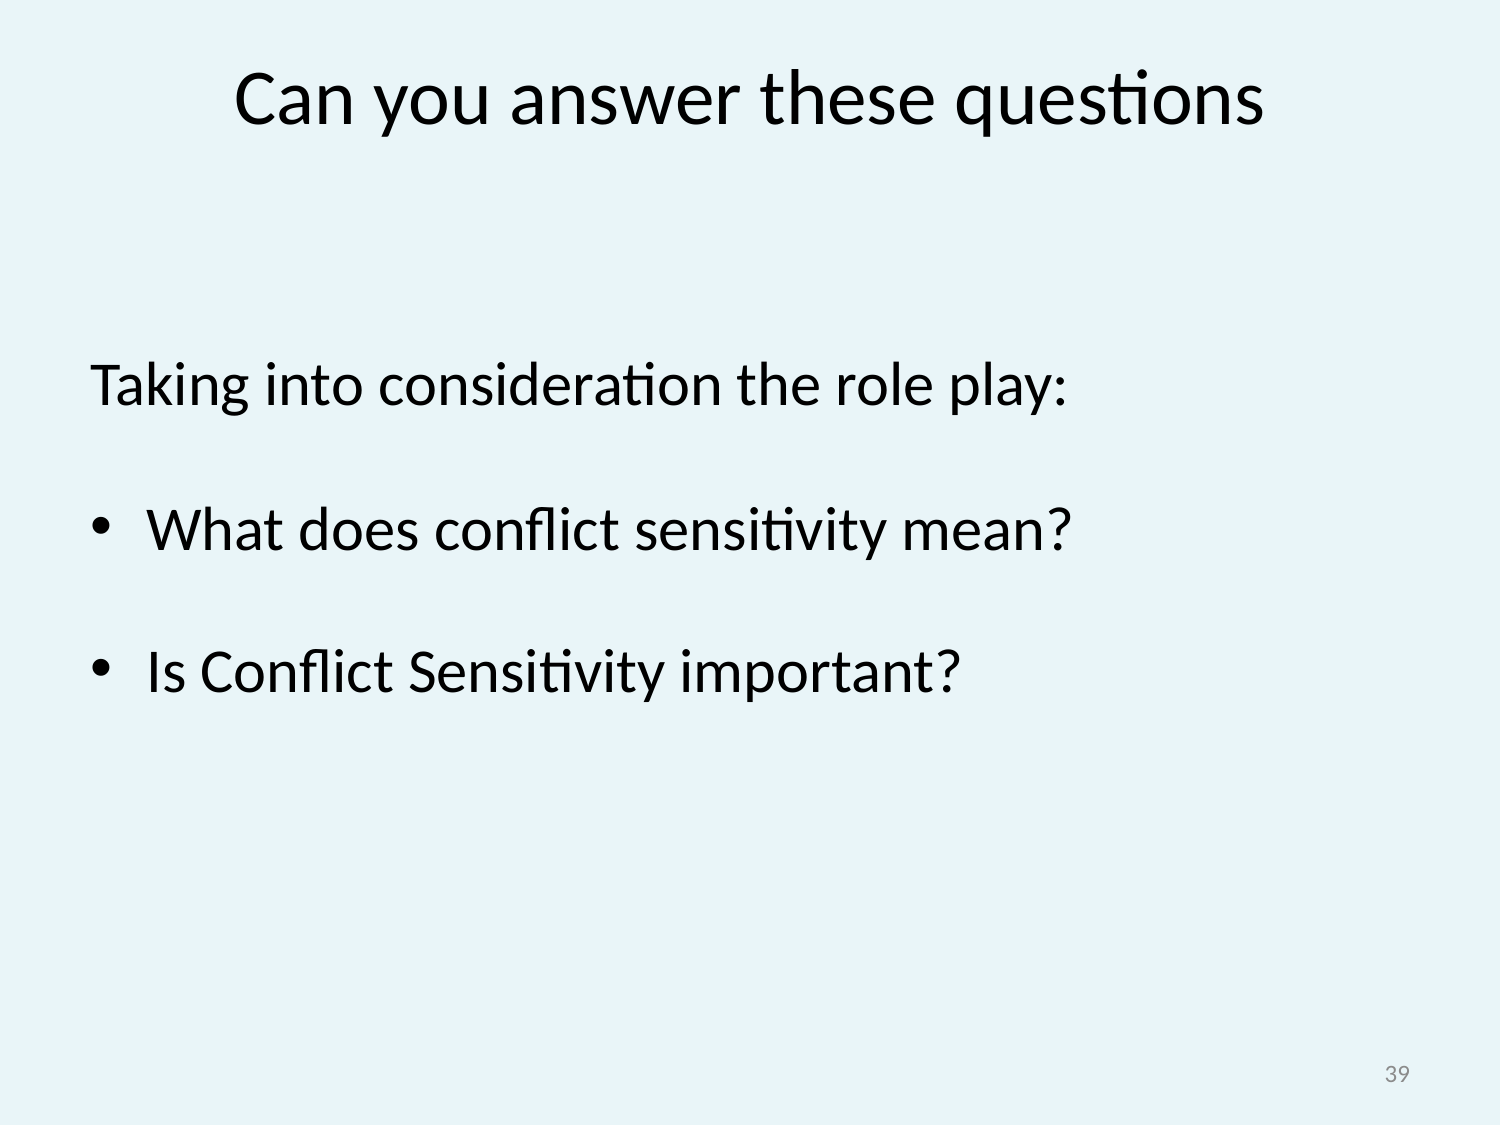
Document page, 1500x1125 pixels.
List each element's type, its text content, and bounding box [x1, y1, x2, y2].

title Can you answer these questions [75, 37, 1425, 225]
list Taking into consideration the role play: What does conflict sensitivity mean? Is Conflict Sensitivity important? [75, 262, 1425, 1005]
slide_number 39 [1074, 1042, 1425, 1103]
